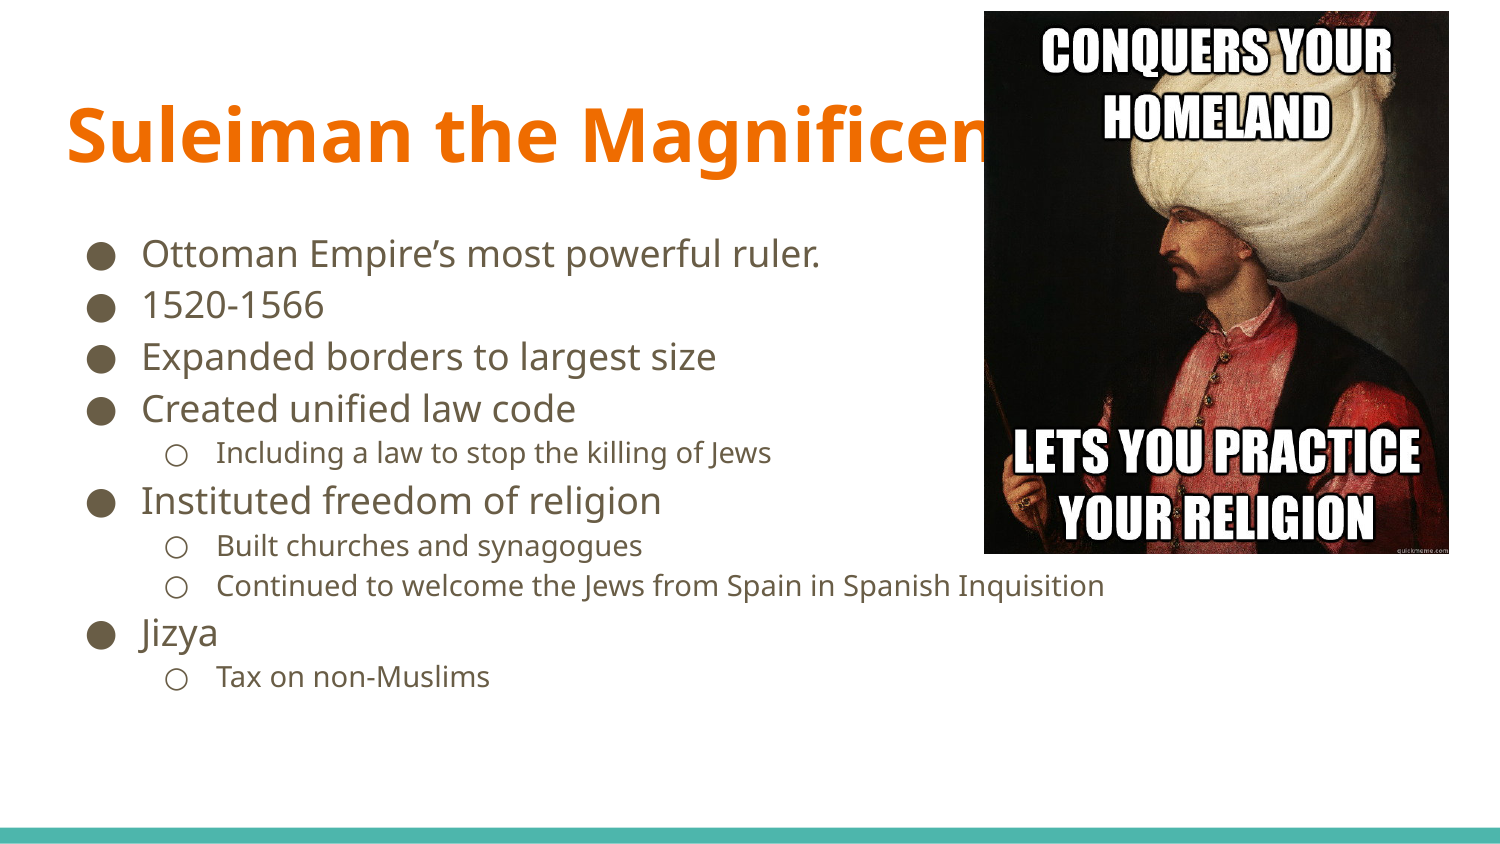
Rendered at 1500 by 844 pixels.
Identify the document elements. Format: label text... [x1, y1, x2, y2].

list Ottoman Empire’s most powerful ruler. 1520-1566 Expanded borders to largest size Created unified law code Including a law to stop the killing of Jews Instituted freedom of religion Built churches and synagogues Continued to welcome the Jews from Spain in Spanish Inquisition Jizya Tax on non-Muslims [51, 207, 1449, 750]
title Suleiman the Magnificent [51, 72, 979, 189]
picture [984, 11, 1450, 554]
